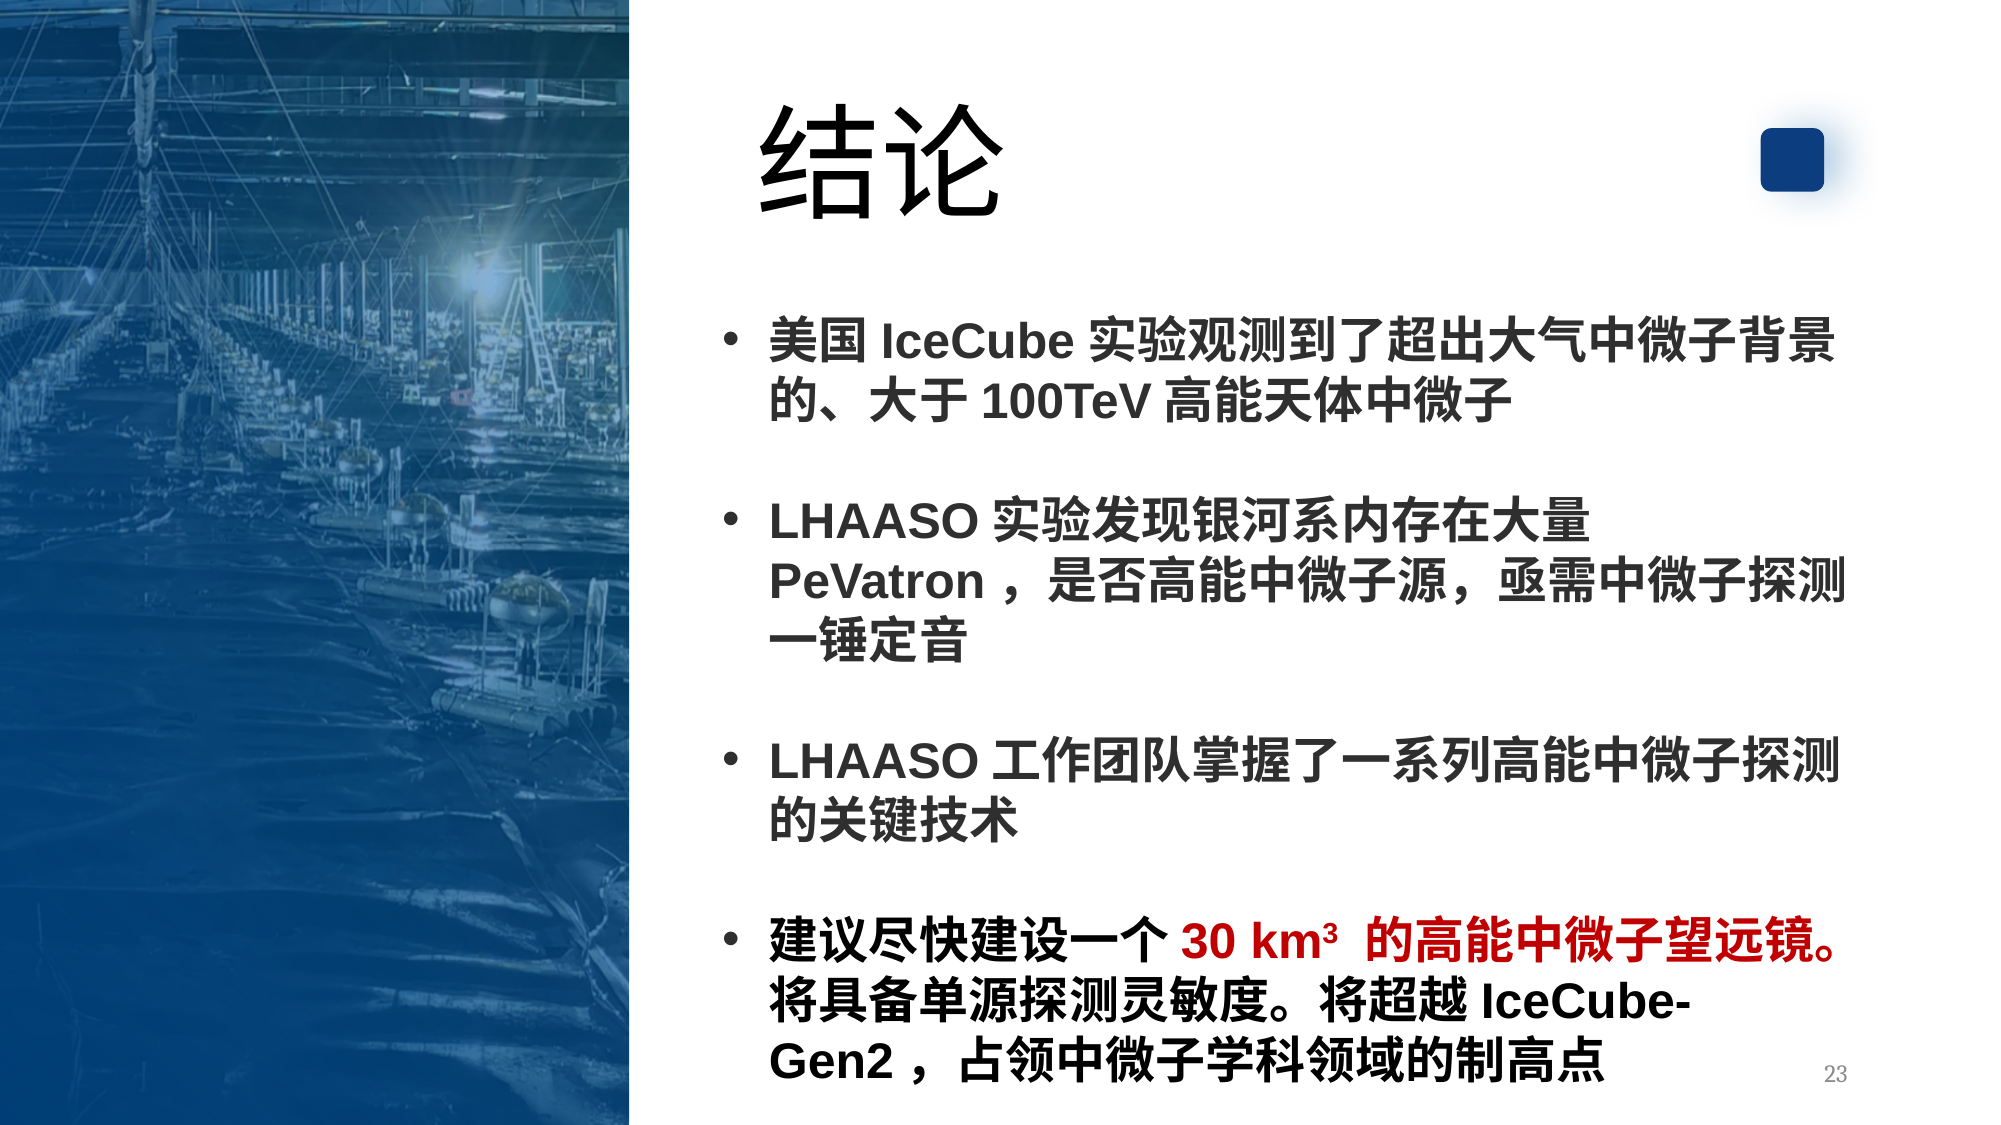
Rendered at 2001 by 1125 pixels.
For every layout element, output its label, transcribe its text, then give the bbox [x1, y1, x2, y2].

text_box [1760, 128, 1825, 192]
slide_number 23 [1412, 1042, 1863, 1103]
text_box [0, 0, 628, 1125]
text_box 美国IceCube实验观测到了超出大气中微子背景的、大于100TeV高能天体中微子 LHAASO实验发现银河系内存在大量PeVatron，是否高能中微子源，亟需中微子探测一锤定音 LHAASO工作团队掌握了一系列高能中微子探测的关键技术 建议尽快建设一个30 km3 的高能中微子望远镜。将具备单源探测灵敏度。将超越IceCube-Gen2，占领中微子学科领域的制高点 [707, 300, 1871, 1096]
text_box 结论 [741, 77, 1393, 243]
